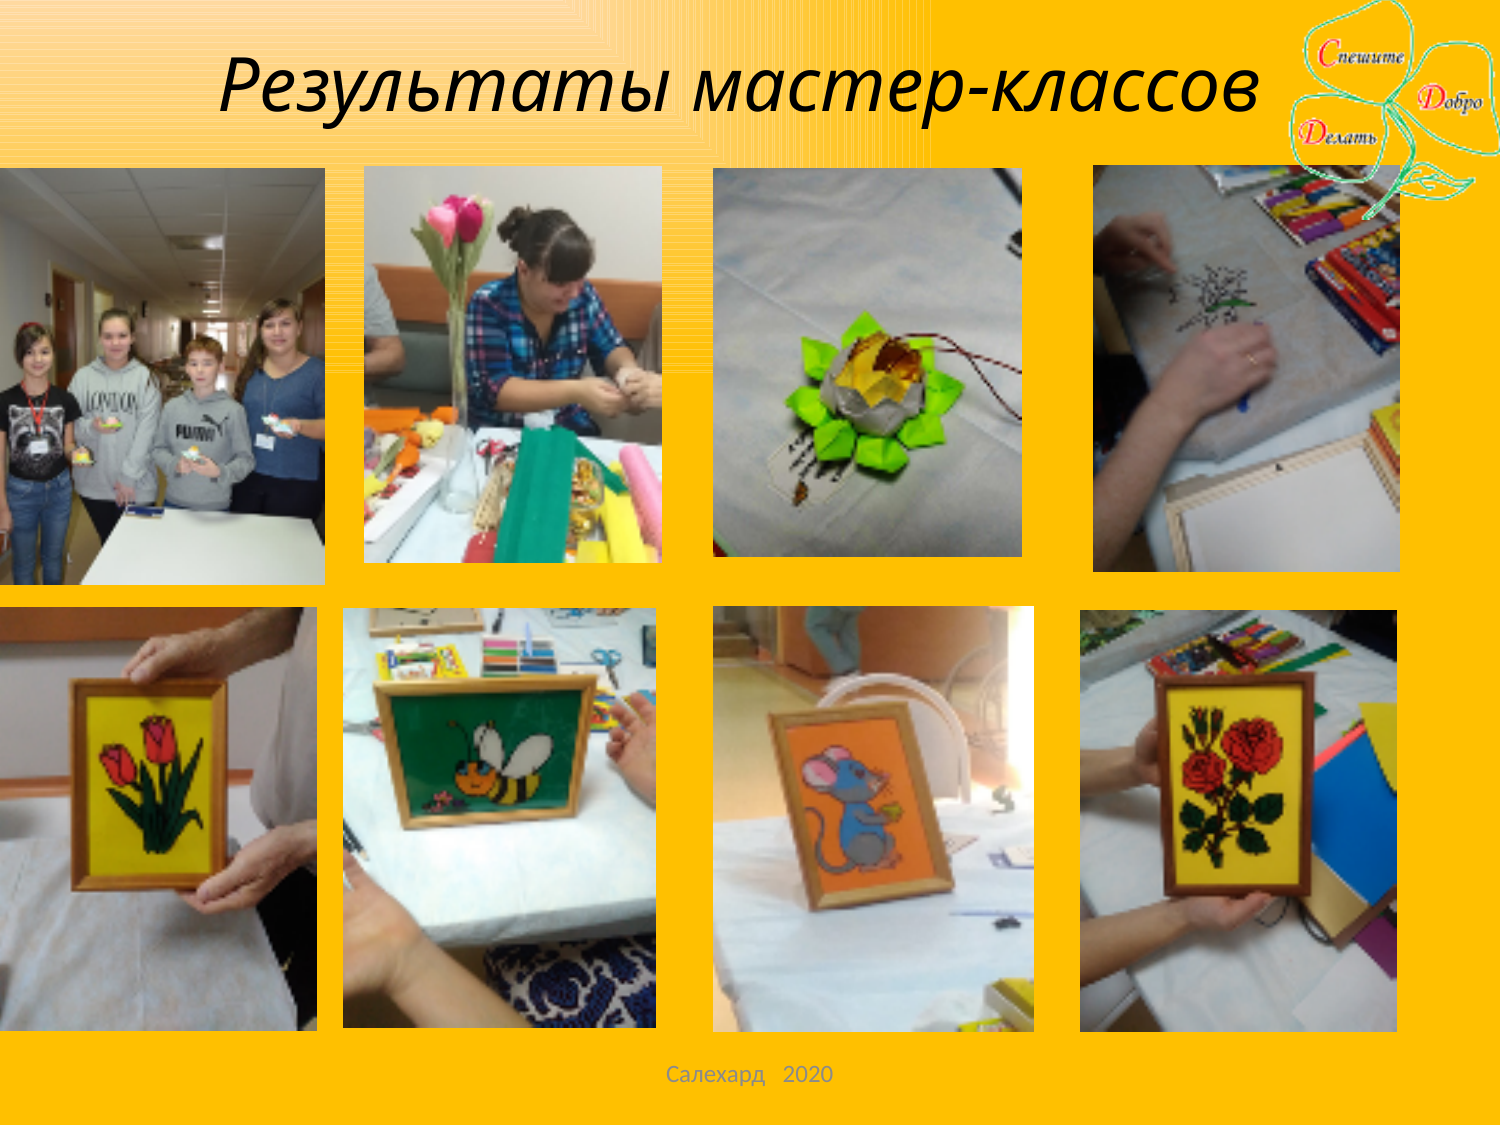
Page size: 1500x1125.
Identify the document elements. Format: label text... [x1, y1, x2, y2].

picture [343, 608, 656, 1028]
picture [0, 168, 325, 585]
picture [363, 166, 662, 563]
picture [713, 606, 1034, 1033]
picture [0, 607, 317, 1031]
picture [713, 168, 1022, 558]
footer Салехард 2020 [512, 1042, 988, 1103]
picture [1080, 609, 1397, 1033]
picture [1093, 0, 1500, 572]
title Результаты мастер-классов [64, 0, 1270, 176]
